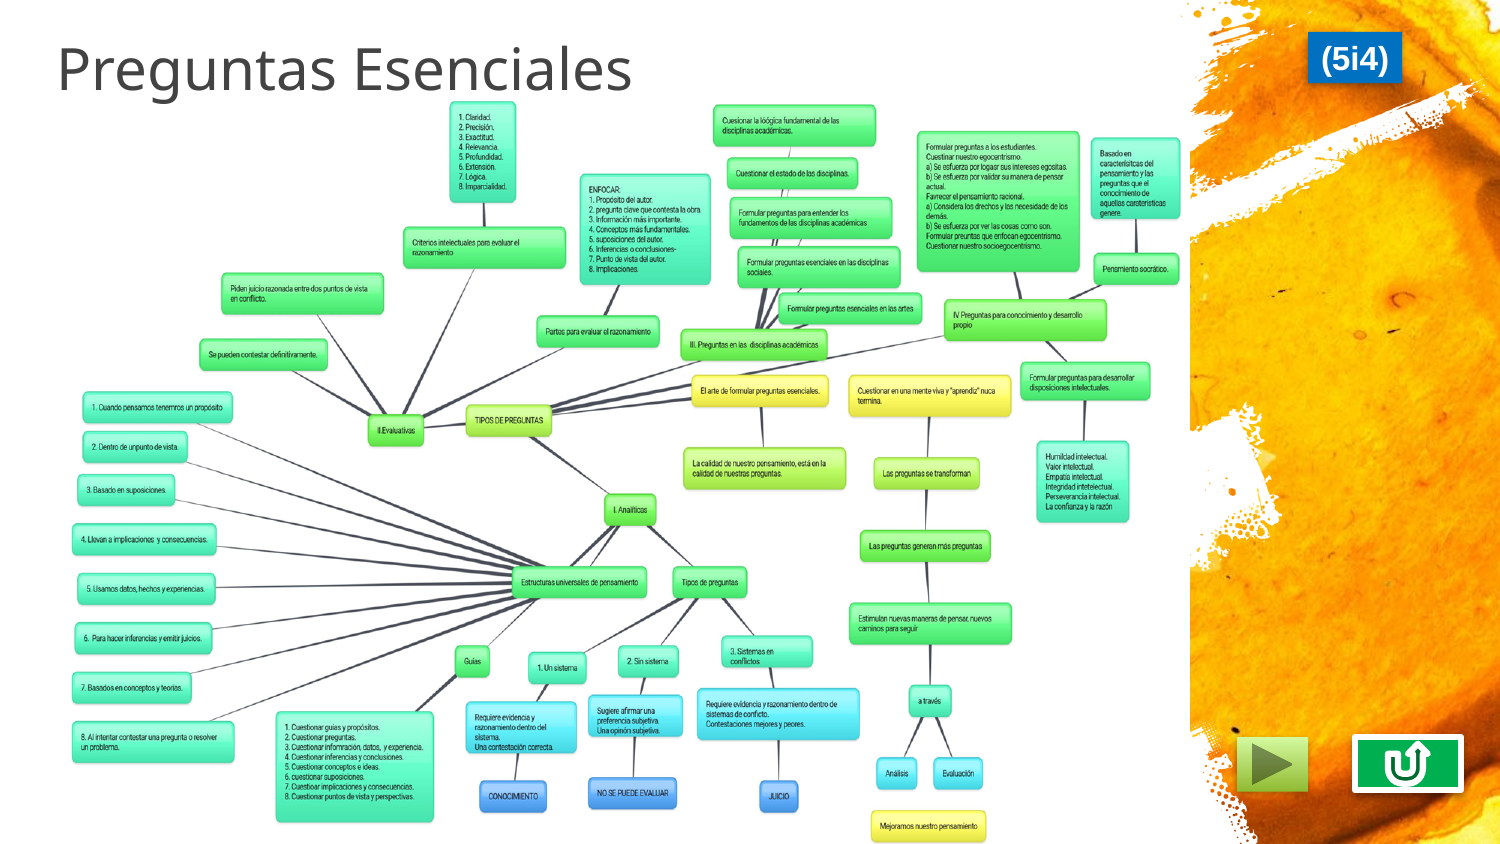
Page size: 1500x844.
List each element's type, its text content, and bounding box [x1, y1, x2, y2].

text_box [1352, 734, 1464, 793]
picture [0, 0, 1500, 844]
text_box (5i4) [1307, 31, 1403, 84]
text_box [1236, 737, 1309, 792]
title Preguntas Esenciales [41, 34, 946, 118]
